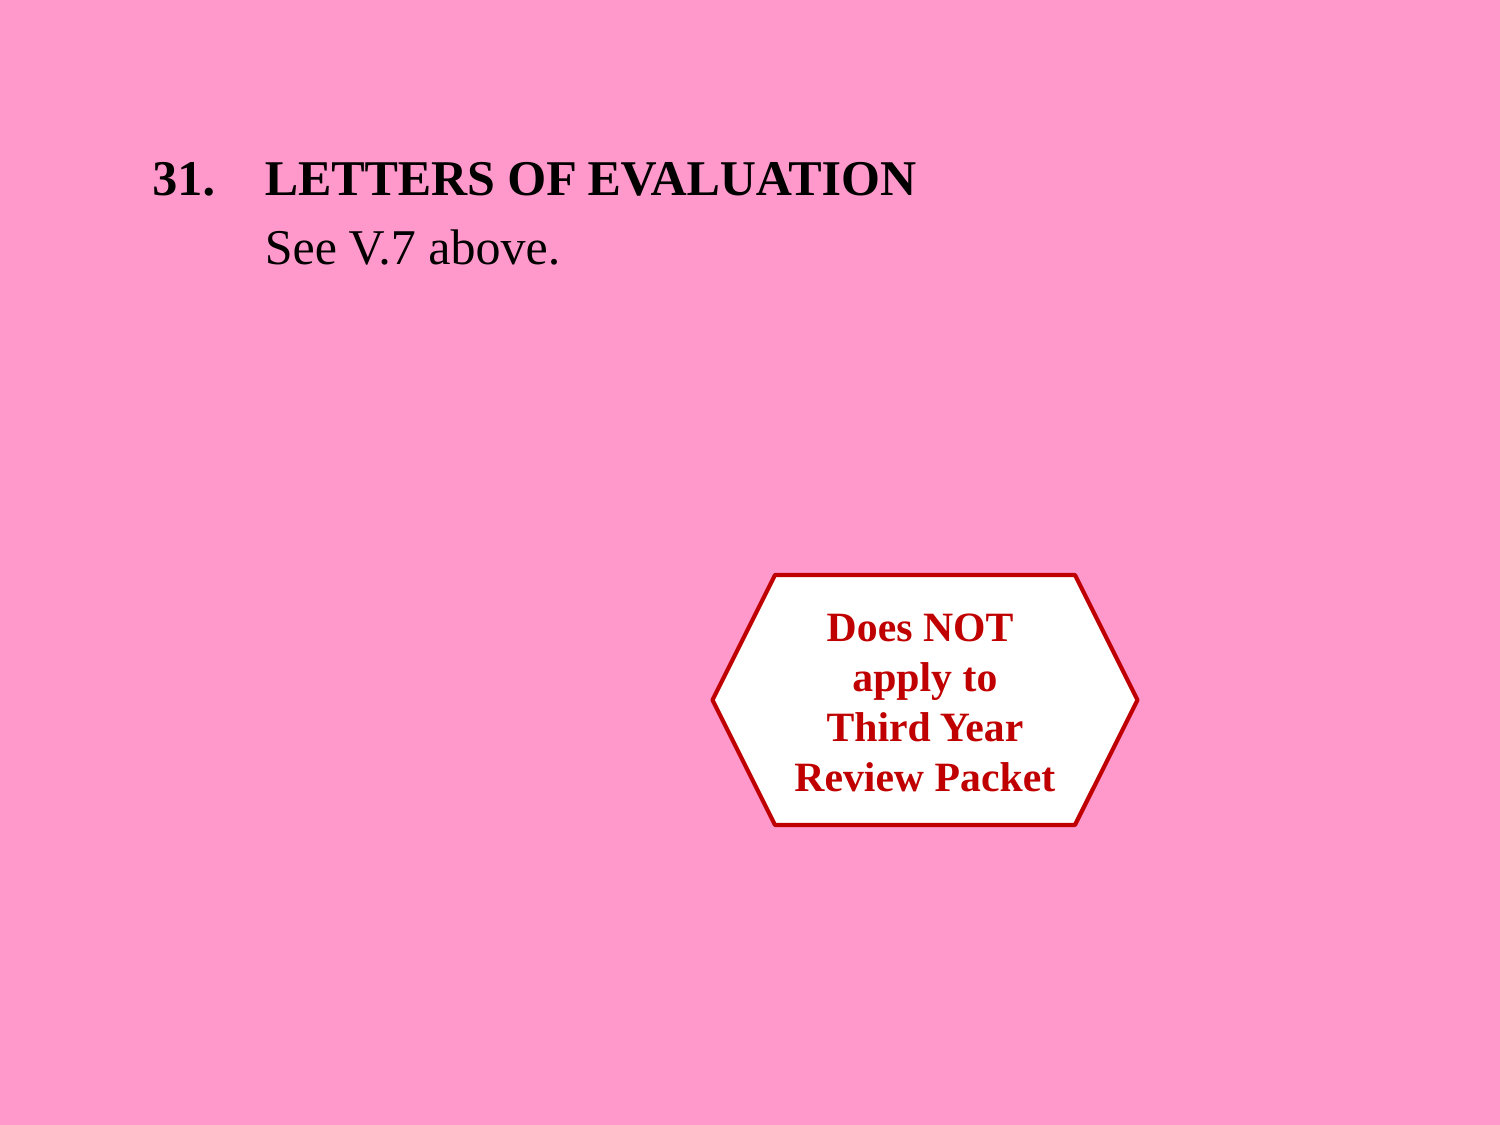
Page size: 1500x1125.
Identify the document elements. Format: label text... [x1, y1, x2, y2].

list 31. LETTERS OF EVALUATION See V.7 above. [137, 137, 1238, 376]
text_box Does NOT apply to Third Year Review Packet [710, 572, 1140, 828]
